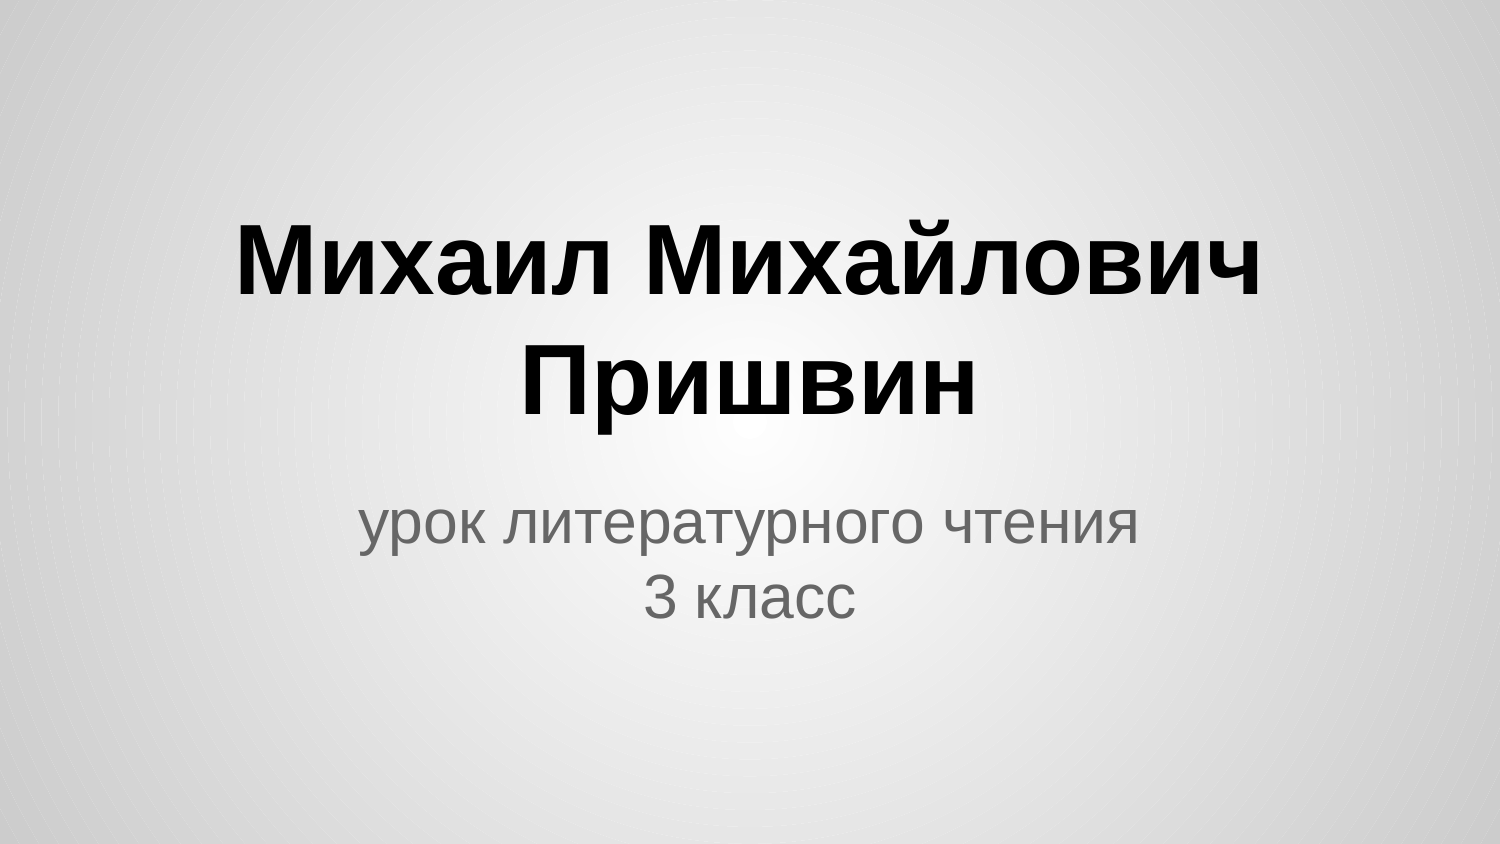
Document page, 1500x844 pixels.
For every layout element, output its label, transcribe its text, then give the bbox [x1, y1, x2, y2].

subtitle урок литературного чтения 3 класс [112, 465, 1388, 595]
title Михаил Михайлович Пришвин [112, 259, 1388, 450]
